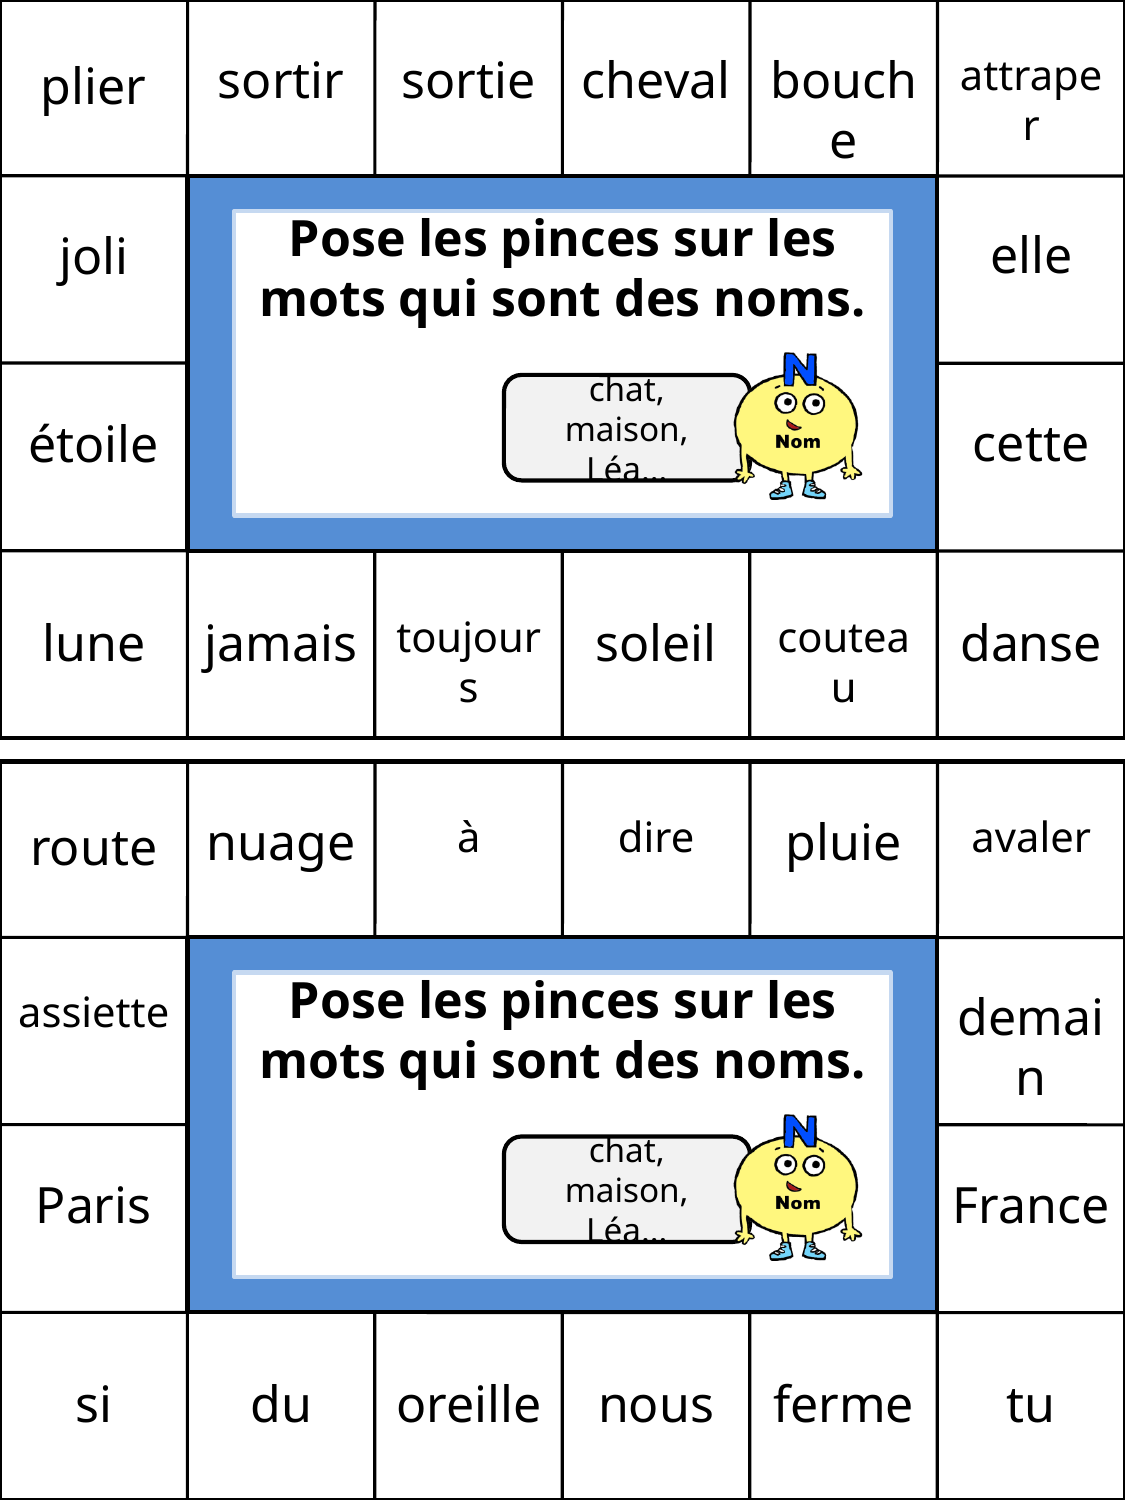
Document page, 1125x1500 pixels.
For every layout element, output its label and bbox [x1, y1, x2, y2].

picture [726, 351, 868, 500]
picture [726, 1112, 868, 1261]
text_box [0, 761, 1125, 1500]
text_box [0, 0, 1125, 739]
